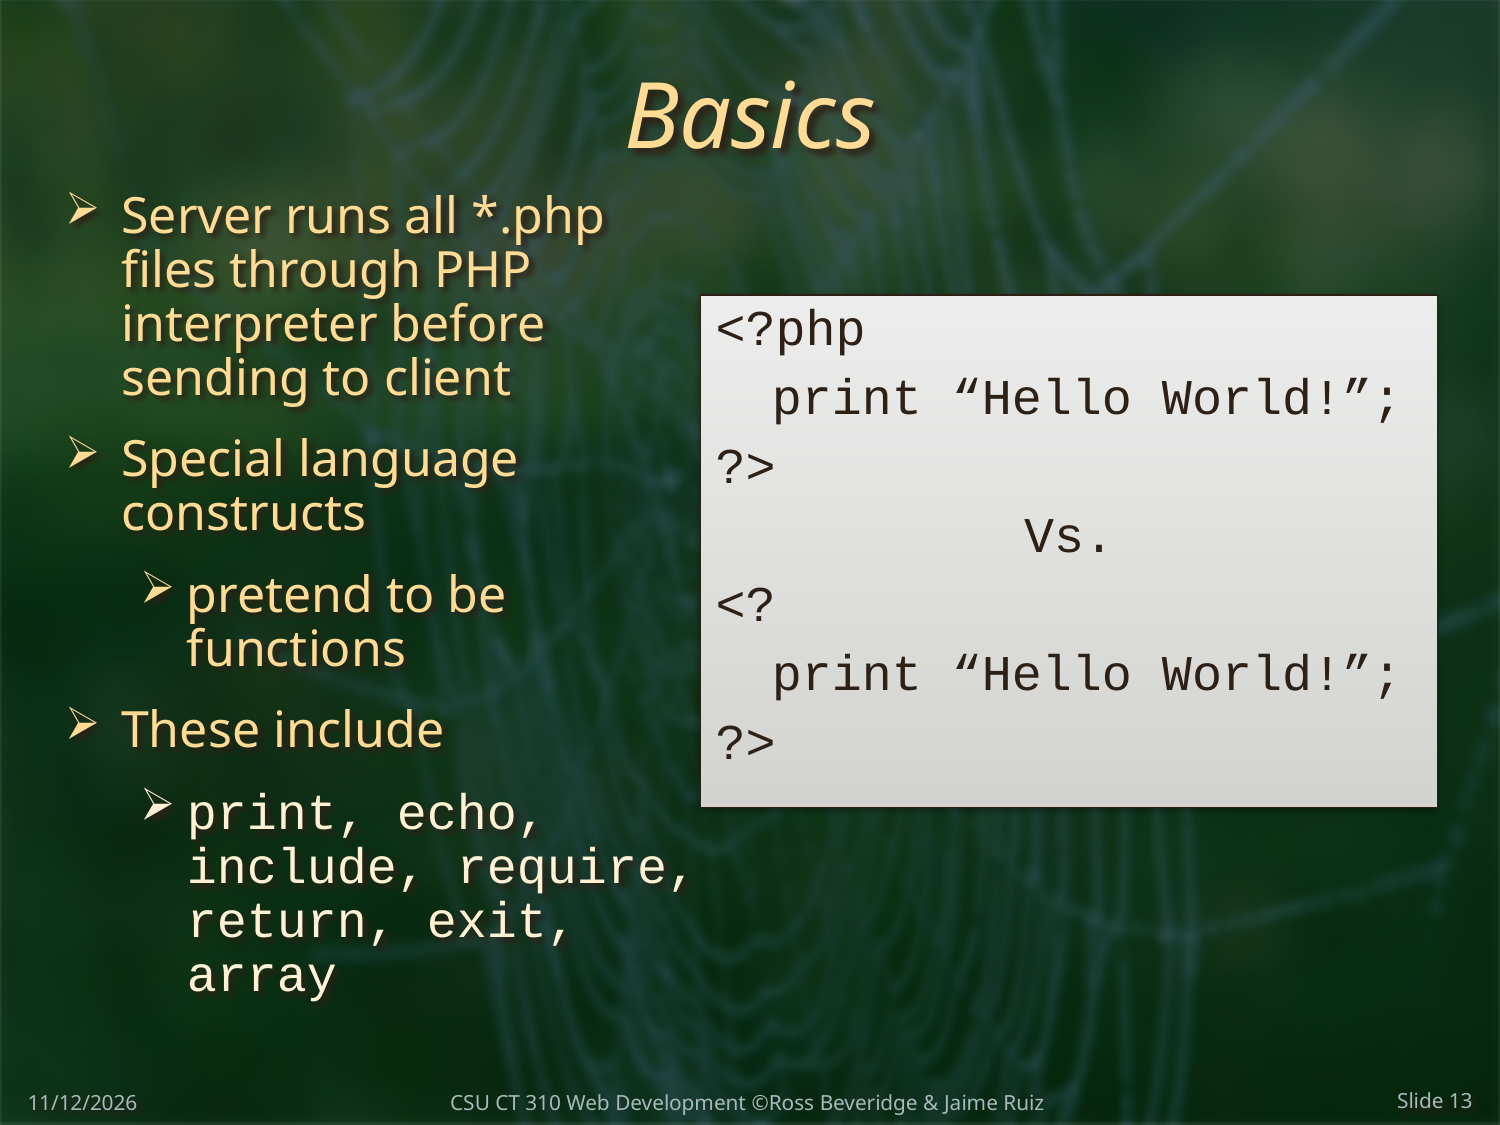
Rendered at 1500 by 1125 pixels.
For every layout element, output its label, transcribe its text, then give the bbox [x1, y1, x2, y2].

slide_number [12, 1064, 188, 1125]
list Server runs all *.php files through PHP interpreter before sending to client Special language constructs pretend to be functions These include print, echo, include, require, return, exit, array [49, 182, 713, 921]
list <?php print “Hello World!”; ?> Vs. <? print “Hello World!”; ?> [700, 294, 1438, 808]
picture [0, 0, 1500, 1125]
title Basics [62, 24, 1438, 213]
footer CSU CT 310 Web Development ©Ross Beveridge & Jaime Ruiz [187, 1065, 1313, 1125]
slide_number Slide 13 [1324, 1064, 1488, 1125]
